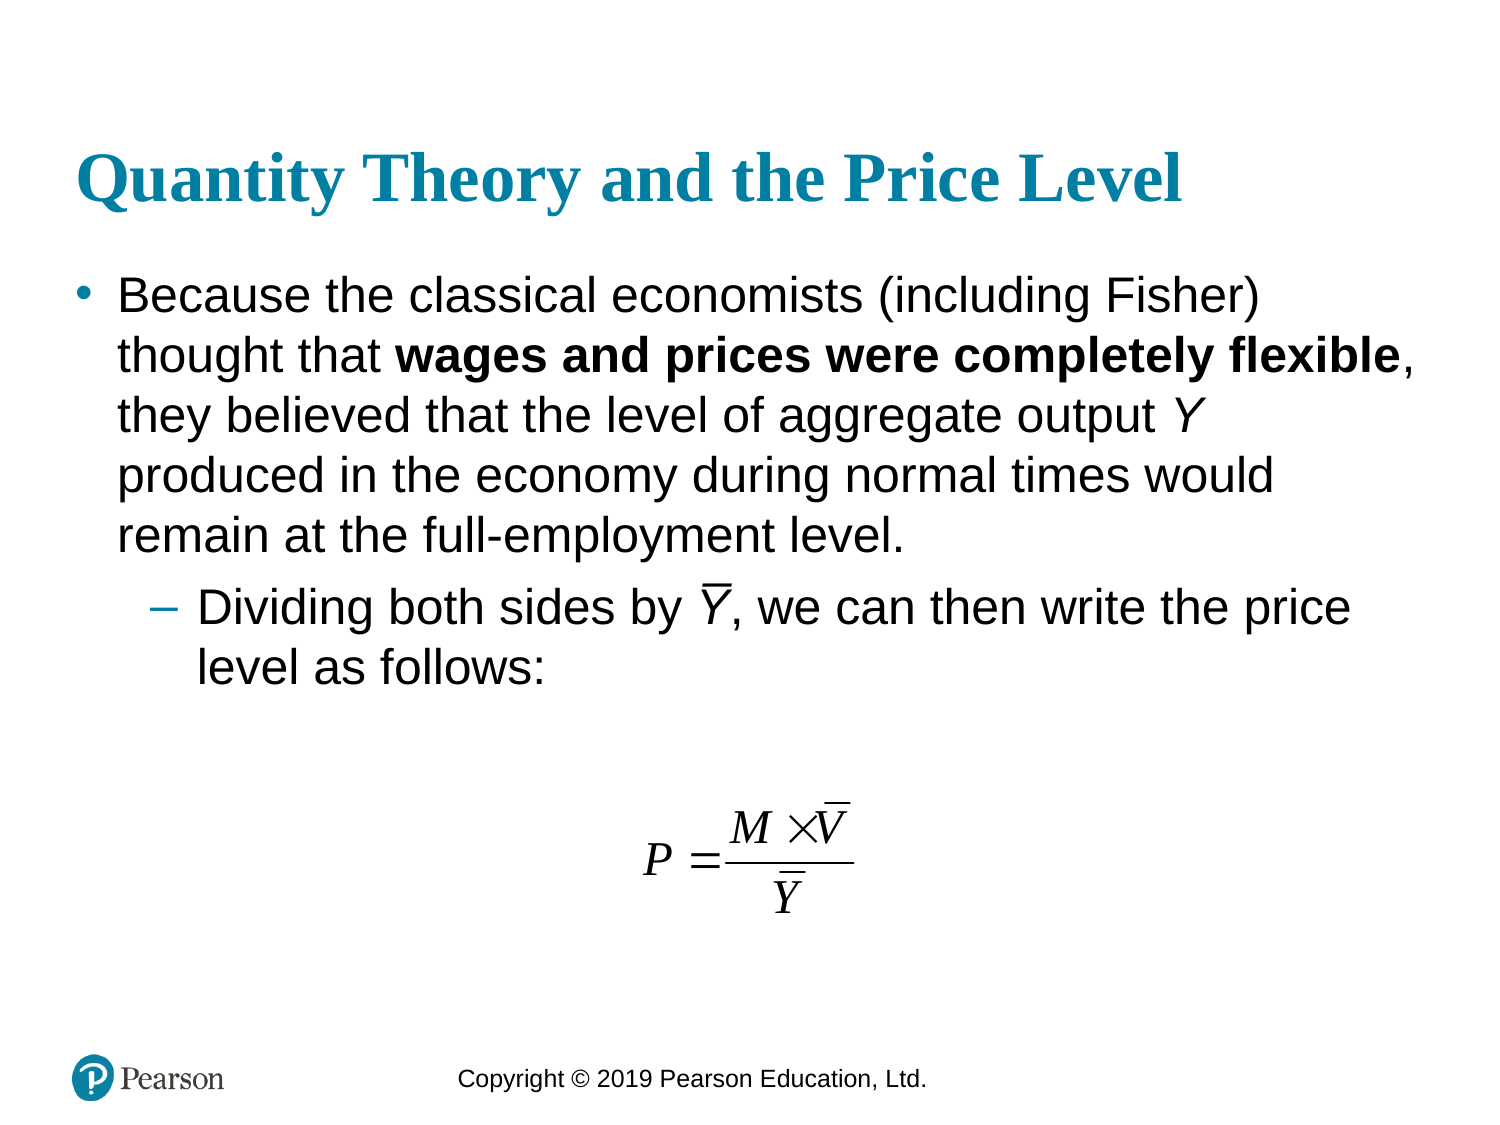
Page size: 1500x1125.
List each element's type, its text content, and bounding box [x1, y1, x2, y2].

title Quantity Theory and the Price Level [75, 35, 1425, 216]
picture [99, 1054, 224, 1101]
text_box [632, 787, 868, 924]
picture [81, 1064, 107, 1089]
list Because the classical economists (including Fisher) thought that wages and prices were completely flexible, they believed that the level of aggregate output Y produced in the economy during normal times would remain at the full-employment level. Dividing both sides by Y̅, we can then write the price level as follows: [75, 262, 1425, 728]
picture [72, 1054, 89, 1072]
picture [72, 1087, 83, 1101]
